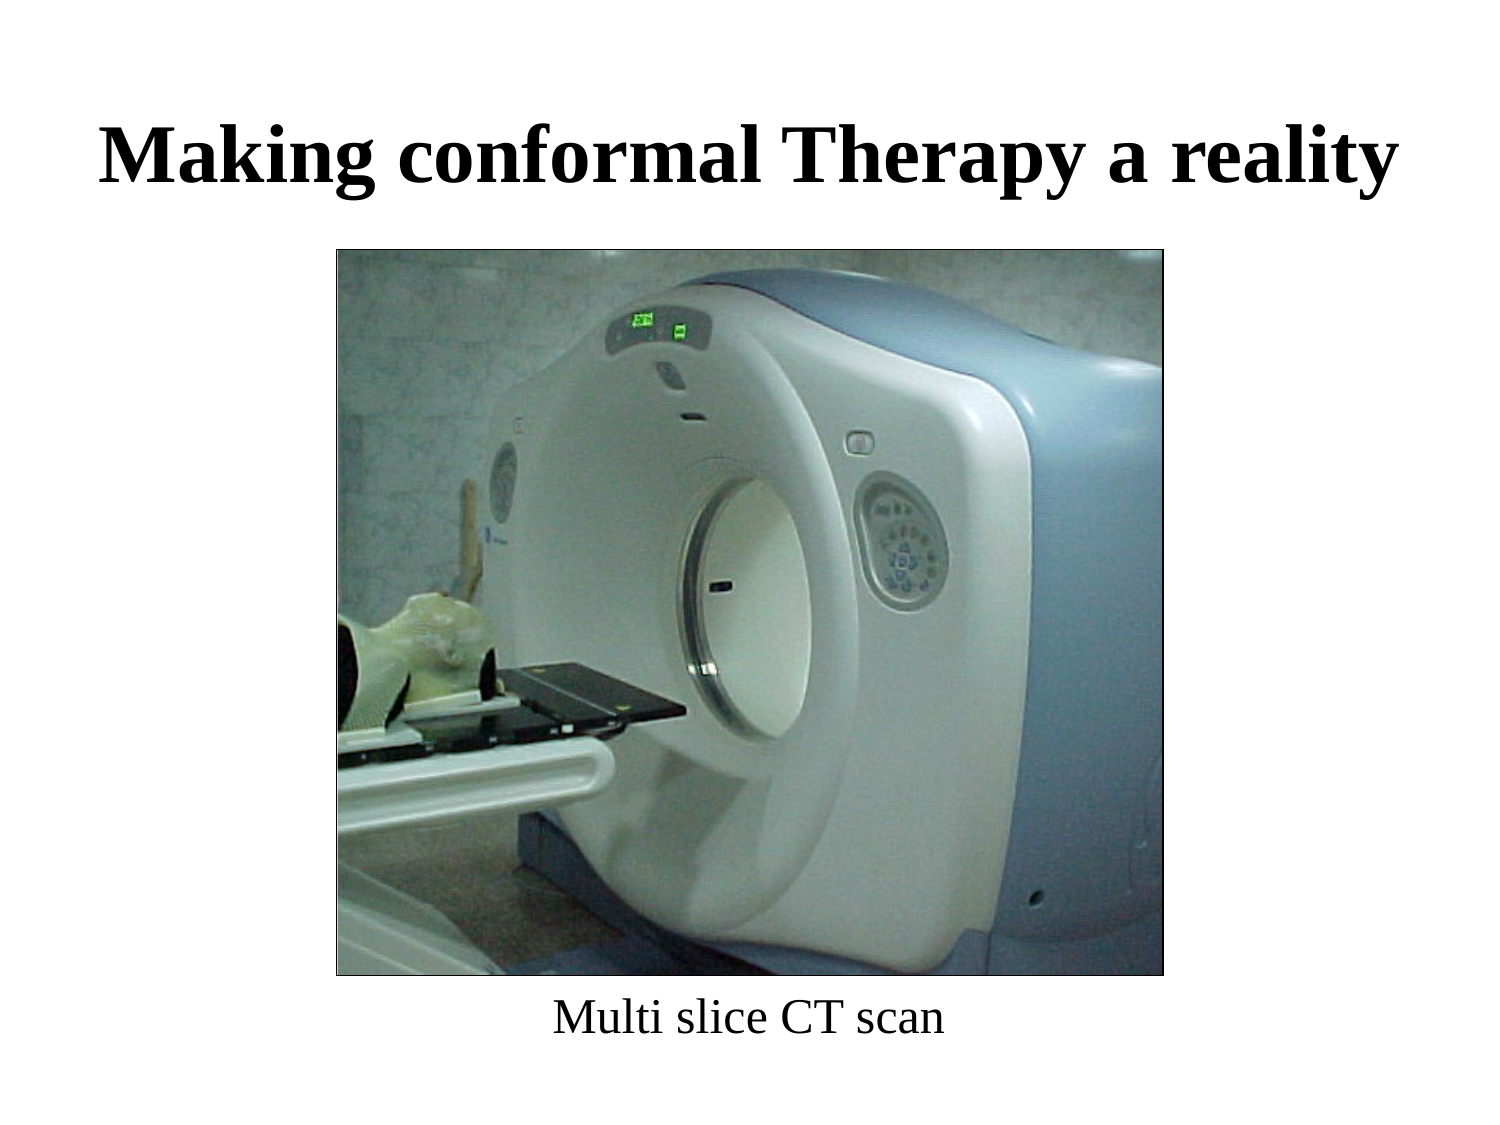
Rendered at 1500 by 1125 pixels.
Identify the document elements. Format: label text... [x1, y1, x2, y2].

picture [337, 249, 1163, 976]
title Making conformal Therapy a reality [74, 74, 1426, 225]
text_box Multi slice CT scan [537, 983, 961, 1051]
